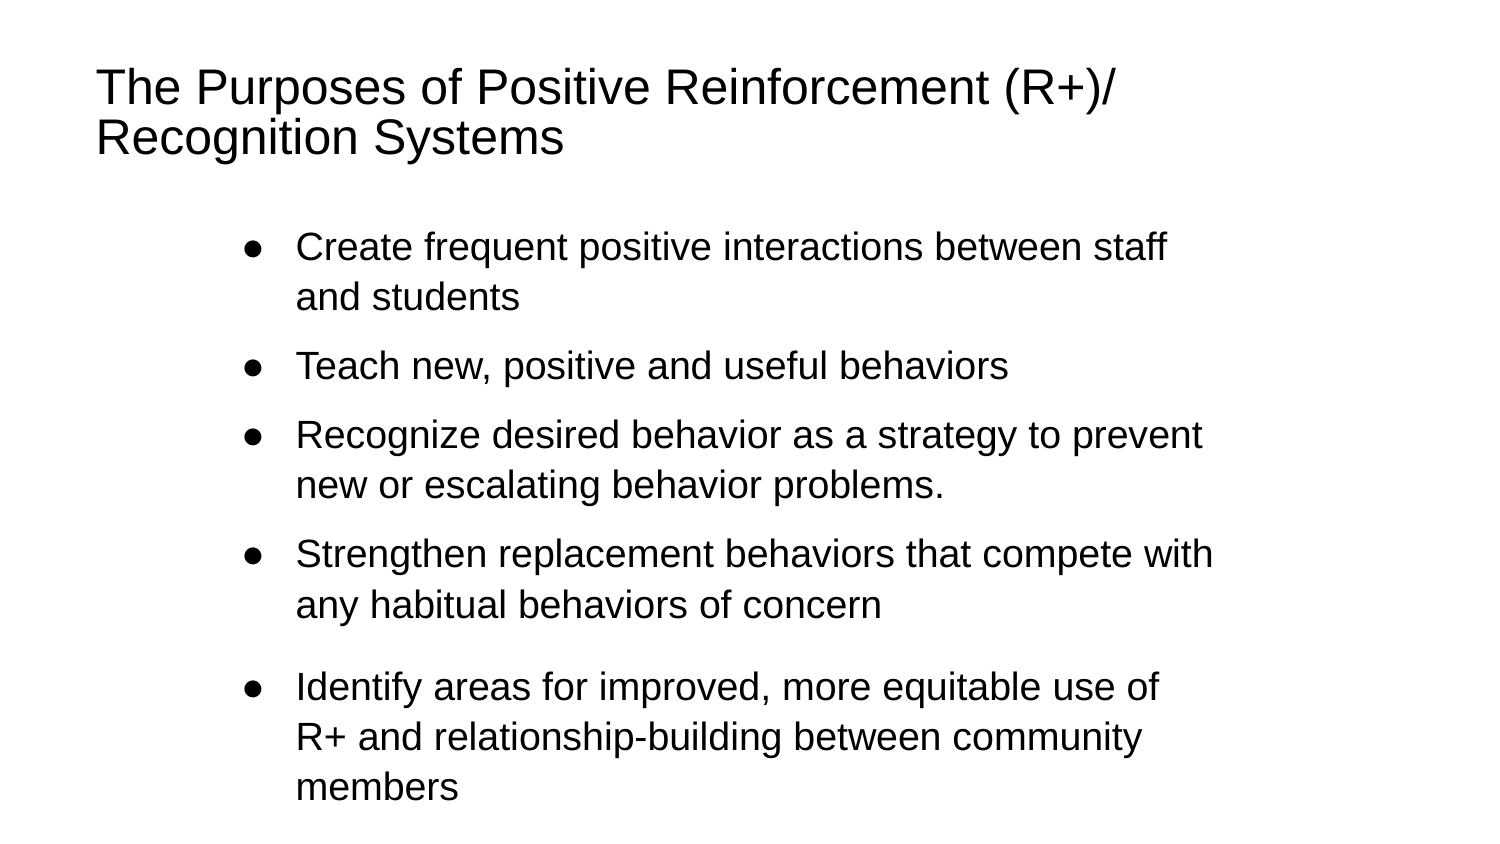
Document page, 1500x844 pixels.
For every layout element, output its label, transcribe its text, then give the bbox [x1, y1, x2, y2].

title The Purposes of Positive Reinforcement (R+)/ Recognition Systems [84, 34, 1318, 195]
list Create frequent positive interactions between staff and students Teach new, positive and useful behaviors Recognize desired behavior as a strategy to prevent new or escalating behavior problems. Strengthen replacement behaviors that compete with any habitual behaviors of concern Identify areas for improved, more equitable use of R+ and relationship-building between community members [211, 212, 1231, 816]
